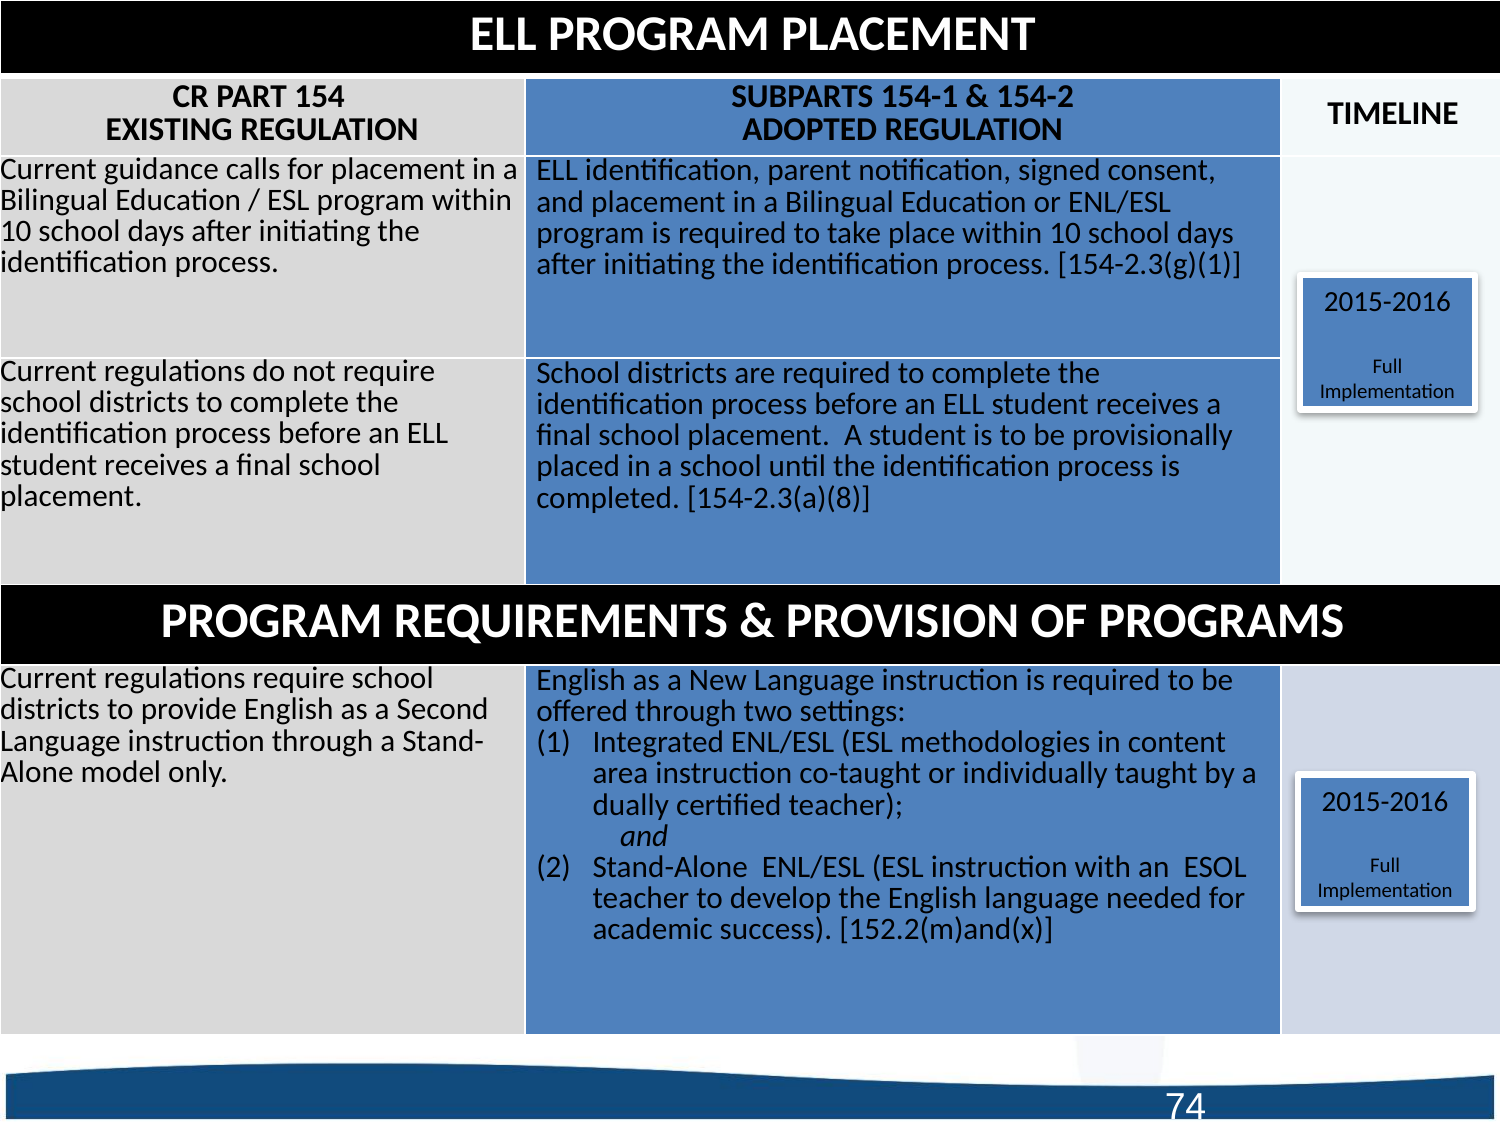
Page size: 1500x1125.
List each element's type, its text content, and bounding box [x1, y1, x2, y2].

table_cell School districts are required to complete the identification process before an ELL student receives a final school placement. A student is to be provisionally placed in a school until the identification process is completed. [154-2.3(a)(8)] [526, 359, 1280, 584]
table_cell English as a New Language instruction is required to be offered through two settings: Integrated ENL/ESL (ESL methodologies in content area instruction co-taught or individually taught by a dually certified teacher); and Stand-Alone ENL/ESL (ESL instruction with an ESOL teacher to develop the English language needed for academic success). [152.2(m)and(x)] [526, 666, 1280, 1034]
table_cell SUBPARTS 154-1 & 154-2 ADOPTED REGULATION [526, 79, 1280, 155]
table_cell Current regulations require school districts to provide English as a Second Language instruction through a Stand-Alone model only. [1, 666, 524, 1034]
table_cell CR PART 154 EXISTING REGULATION [1, 79, 524, 155]
table_cell Current guidance calls for placement in a Bilingual Education / ESL program within 10 school days after initiating the identification process. [1, 157, 524, 357]
slide_number 74 [1149, 1074, 1500, 1125]
picture [0, 1036, 1500, 1125]
table_cell Current regulations do not require school districts to complete the identification process before an ELL student receives a final school placement. [1, 359, 524, 584]
table_cell TIMELINE [1282, 79, 1500, 155]
table_header ELL PROGRAM PLACEMENT [1, 1, 1500, 73]
table_cell ELL identification, parent notification, signed consent, and placement in a Bilingual Education or ENL/ESL program is required to take place within 10 school days after initiating the identification process. [154-2.3(g)(1)] [526, 157, 1280, 357]
table_cell PROGRAM REQUIREMENTS & PROVISION OF PROGRAMS [1, 585, 1500, 664]
text_box 2015-2016 Full Implementation [1295, 771, 1476, 912]
table_cell [1282, 666, 1500, 1034]
text_box 2015-2016 Full Implementation [1297, 272, 1478, 413]
table_cell [1282, 157, 1500, 584]
